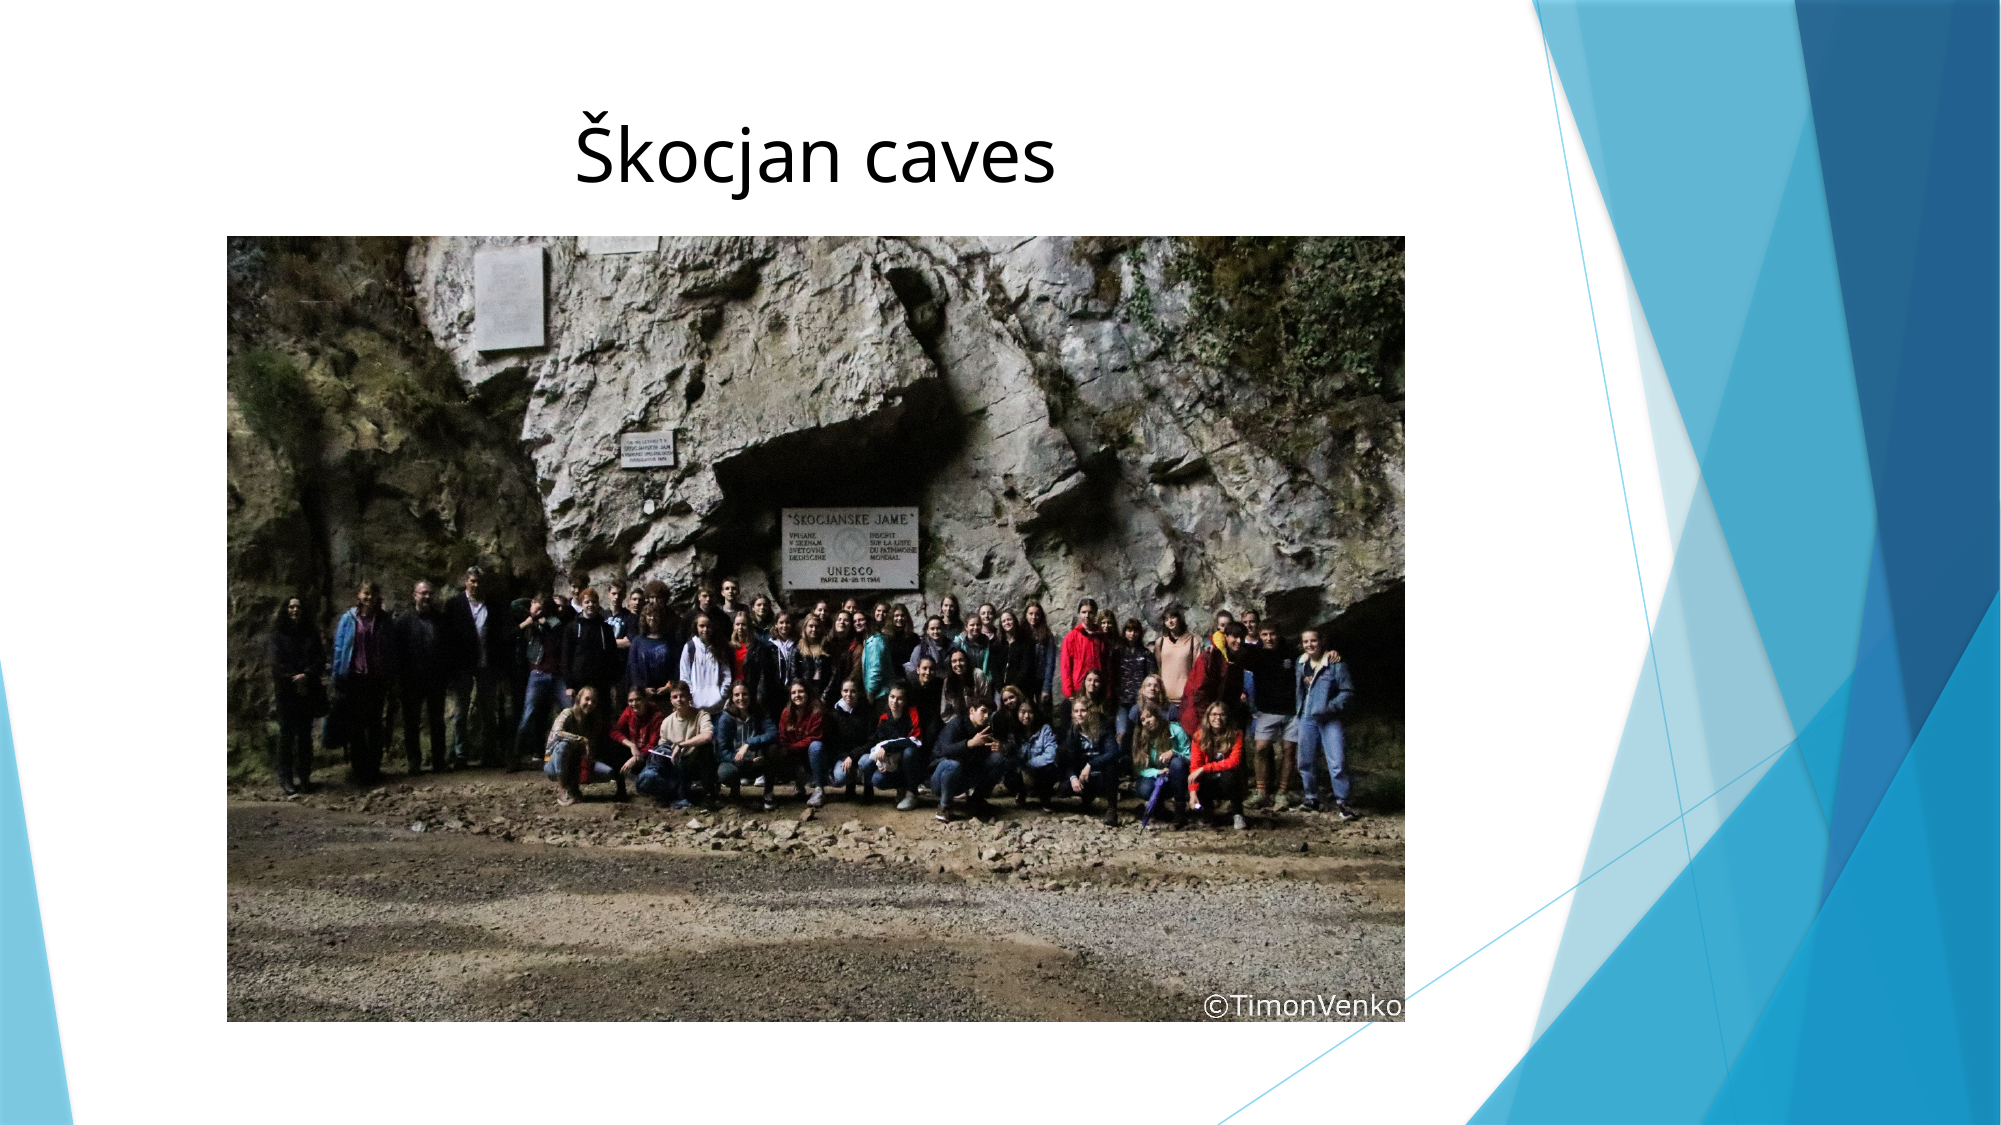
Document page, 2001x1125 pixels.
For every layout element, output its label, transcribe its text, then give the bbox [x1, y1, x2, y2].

title Škocjan caves [111, 99, 1522, 317]
picture [227, 236, 1406, 1022]
